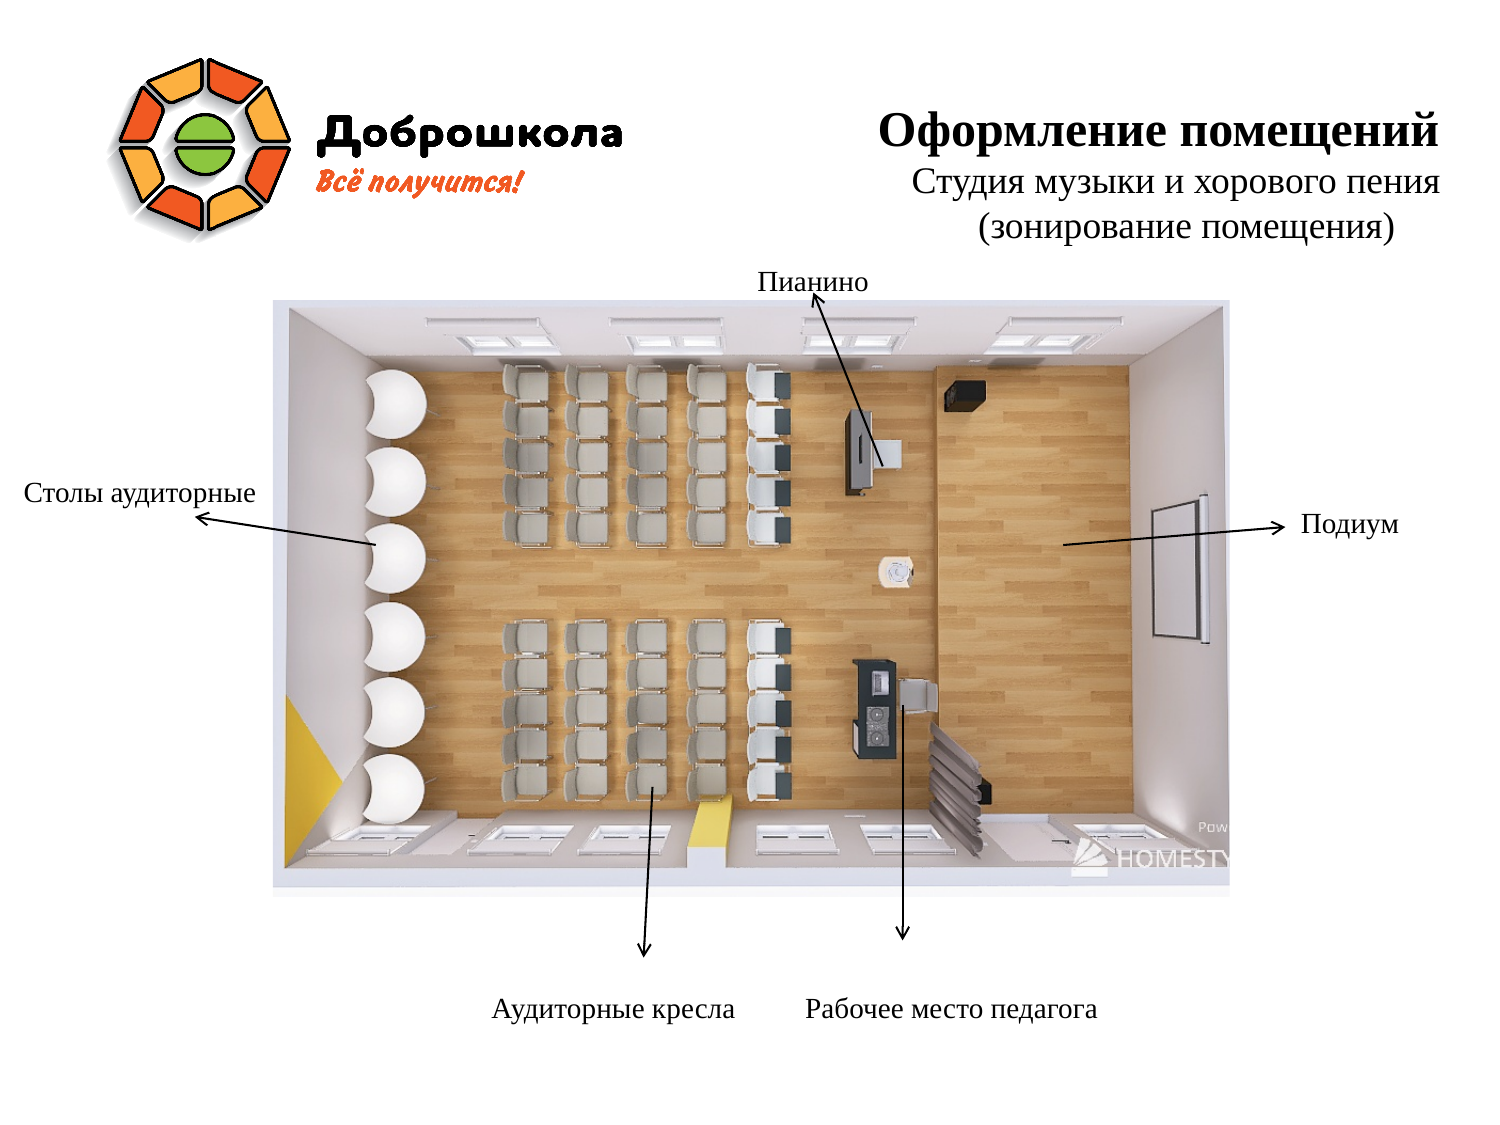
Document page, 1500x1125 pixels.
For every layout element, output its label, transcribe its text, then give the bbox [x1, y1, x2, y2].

text_box Аудиторные кресла [476, 981, 751, 1032]
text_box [643, 786, 653, 958]
text_box Студия музыки и хорового пения (зонирование помещения) [773, 148, 1456, 254]
text_box Оформление помещений [862, 88, 1455, 148]
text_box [1062, 526, 1286, 546]
text_box Столы аудиторные [8, 466, 267, 517]
picture [68, 22, 661, 268]
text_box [194, 516, 377, 546]
text_box Пианино [742, 254, 884, 298]
text_box Подиум [1285, 496, 1422, 547]
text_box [813, 292, 883, 467]
picture [272, 299, 1230, 897]
text_box Рабочее место педагога [790, 981, 1114, 1032]
